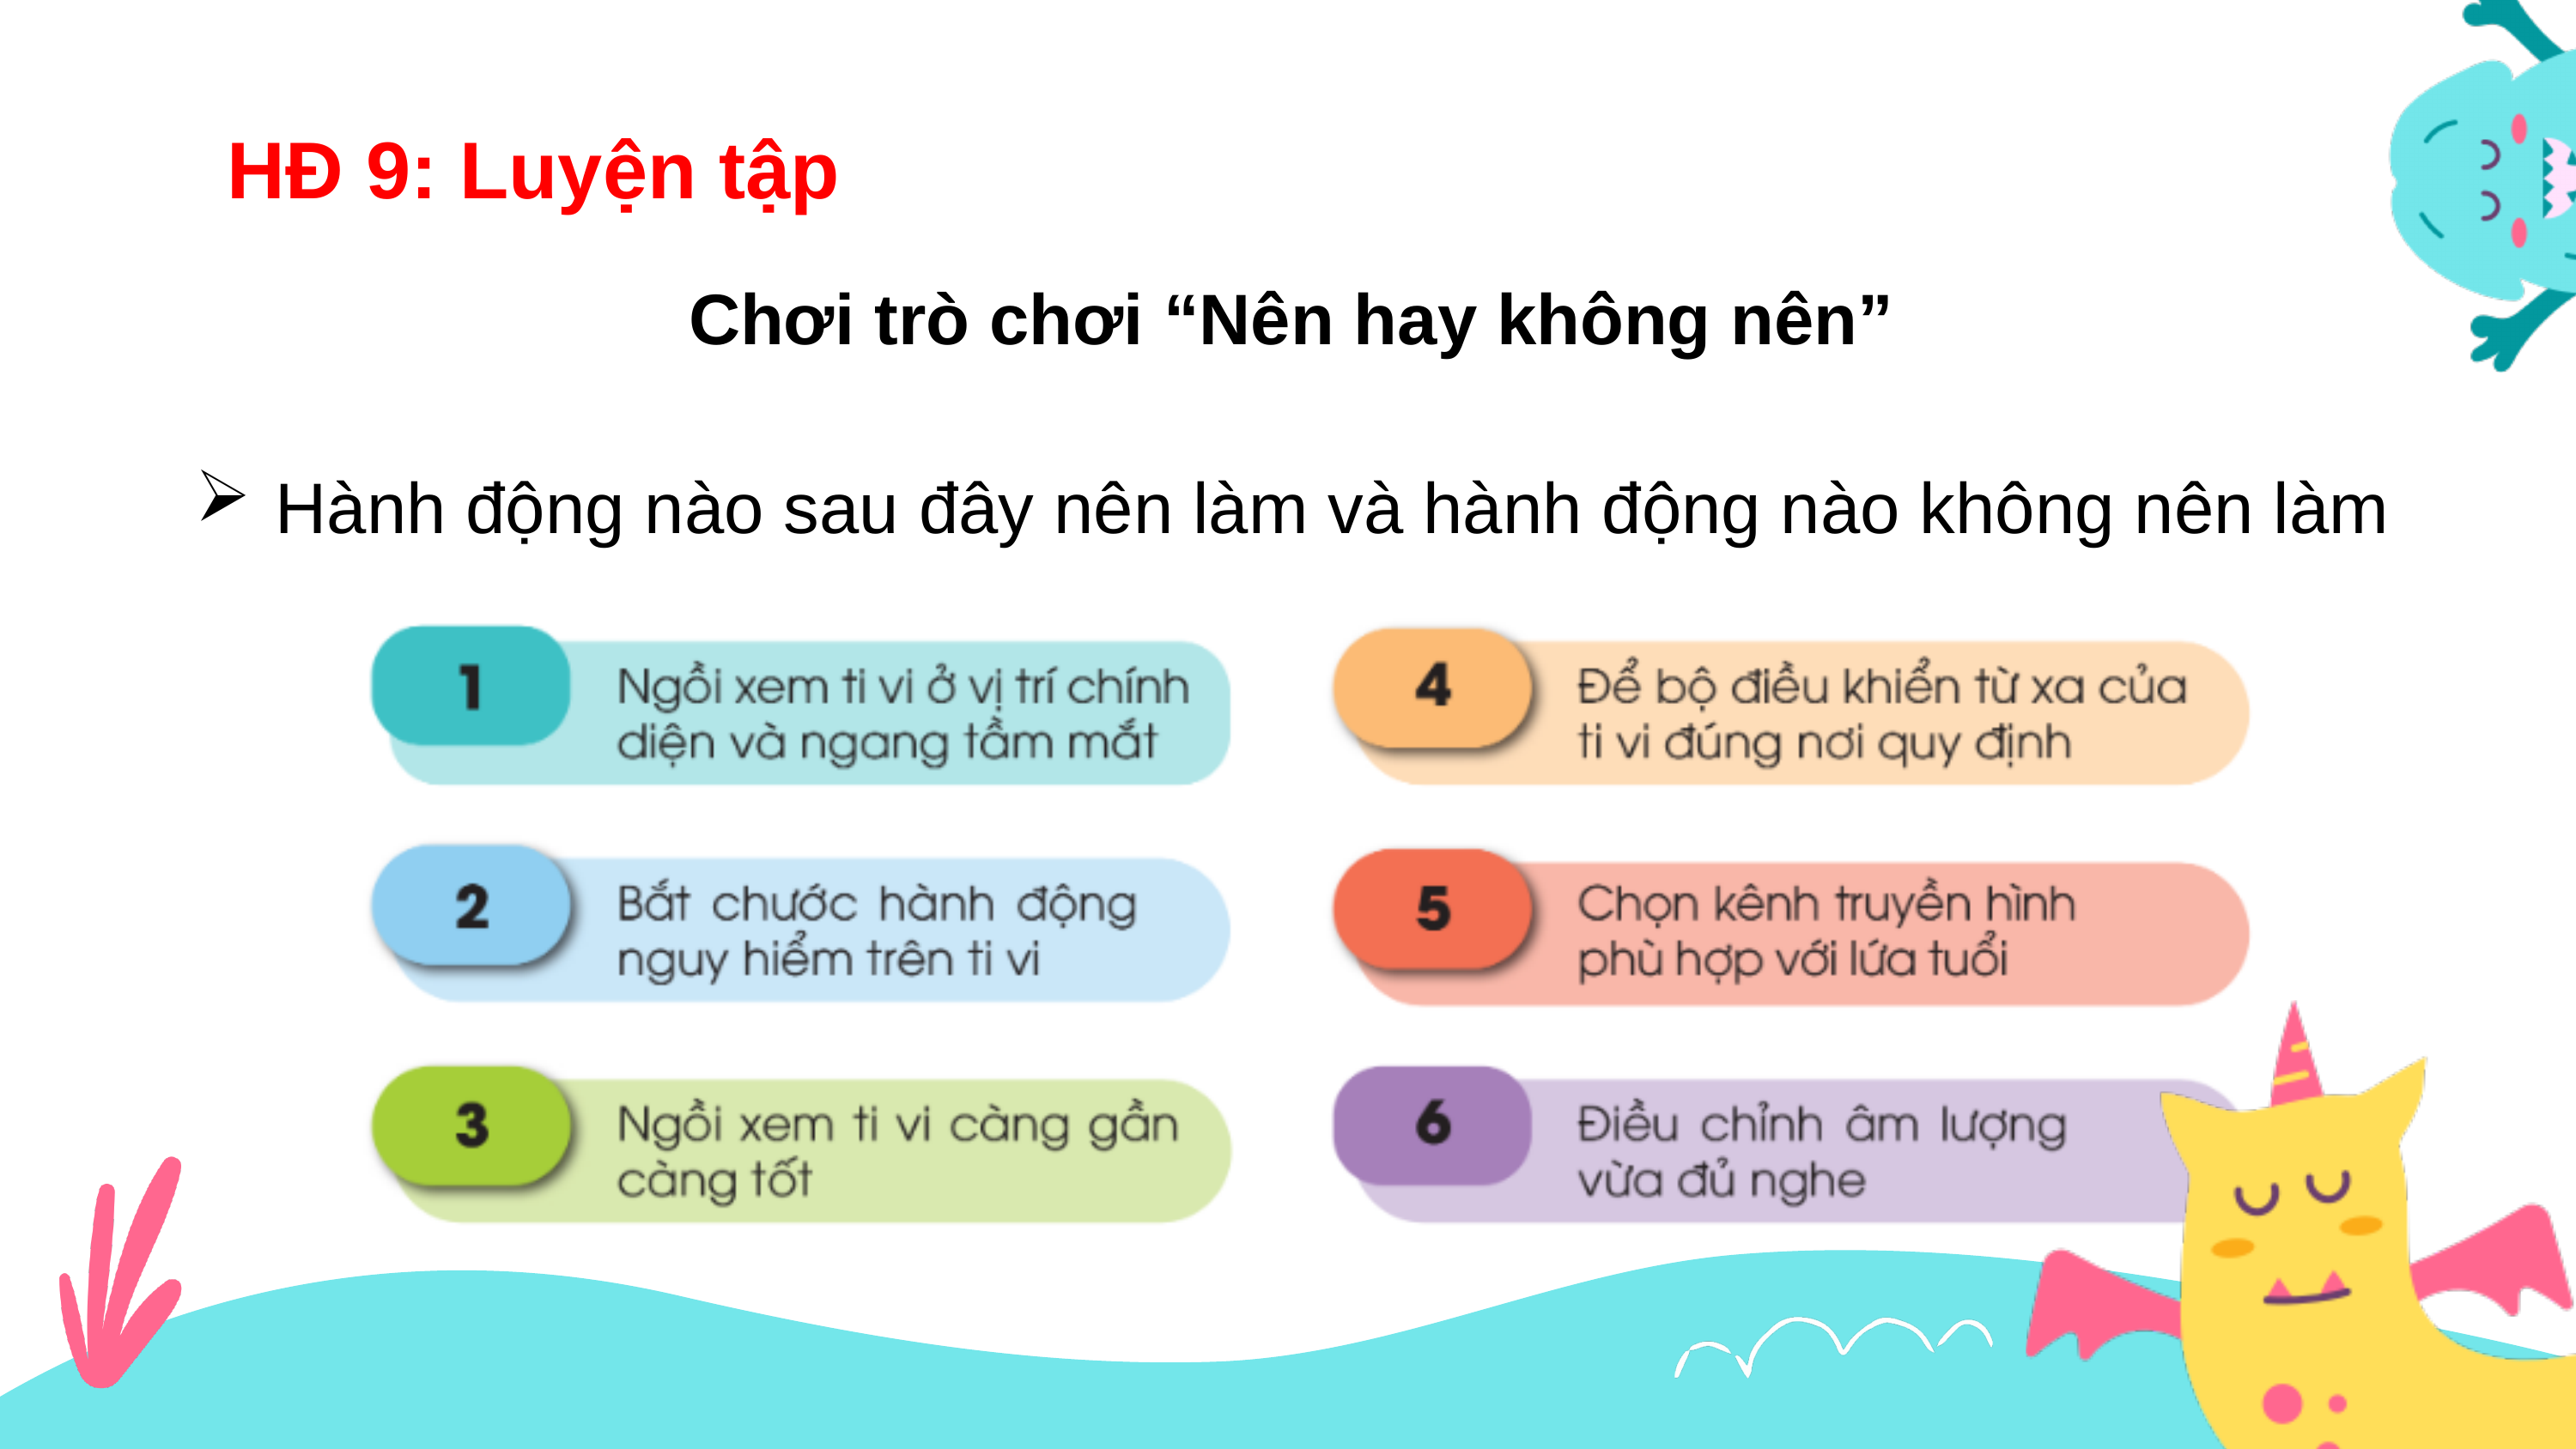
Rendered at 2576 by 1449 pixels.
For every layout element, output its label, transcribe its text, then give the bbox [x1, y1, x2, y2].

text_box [0, 1249, 2020, 1449]
text_box Hành động nào sau đây nên làm và hành động nào không nên làm [182, 412, 2445, 555]
picture [2370, 0, 2576, 372]
picture [58, 1152, 183, 1391]
text_box HĐ 9: Luyện tập [214, 112, 2366, 221]
picture [1674, 1313, 1993, 1379]
picture [216, 593, 2576, 1449]
text_box Chơi trò chơi “Nên hay không nên” [676, 267, 2072, 366]
